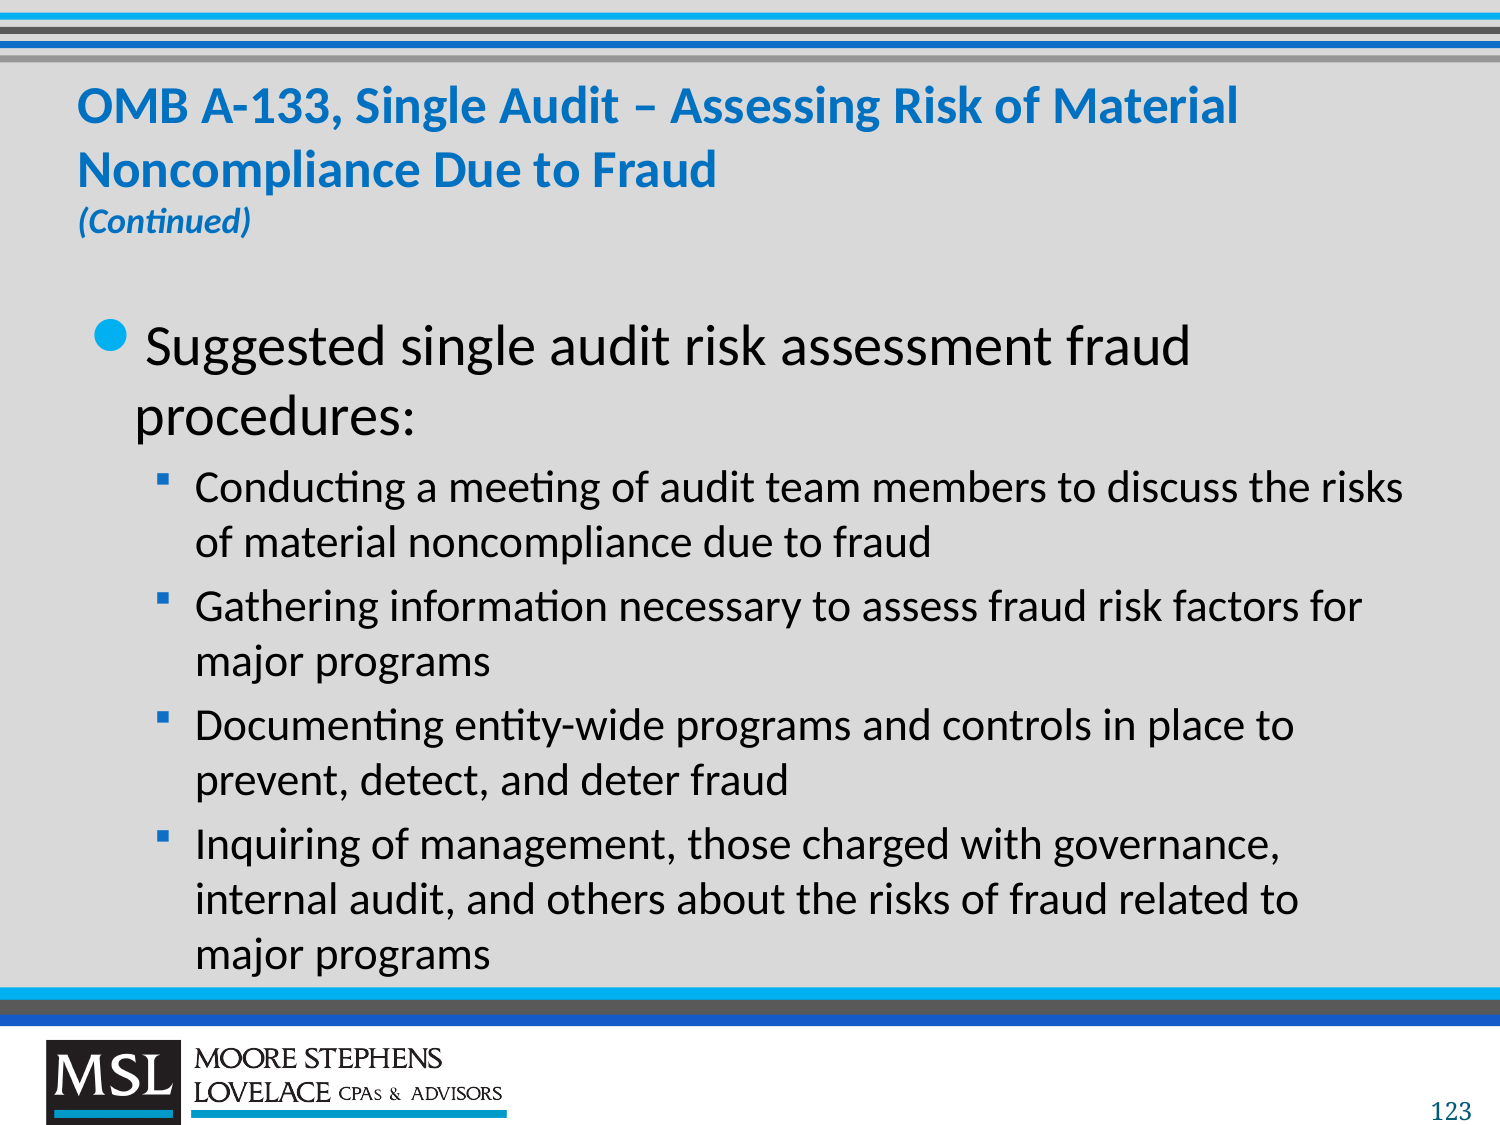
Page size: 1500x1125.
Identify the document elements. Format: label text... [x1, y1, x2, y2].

list Suggested single audit risk assessment fraud procedures: Conducting a meeting of audit team members to discuss the risks of material noncompliance due to fraud Gathering information necessary to assess fraud risk factors for major programs Documenting entity-wide programs and controls in place to prevent, detect, and deter fraud Inquiring of management, those charged with governance, internal audit, and others about the risks of fraud related to major programs [75, 299, 1425, 1013]
picture [24, 1025, 528, 1125]
slide_number 123 [1395, 1069, 1473, 1125]
title OMB A-133, Single Audit – Assessing Risk of Material Noncompliance Due to Fraud (Continued) [62, 62, 1413, 250]
